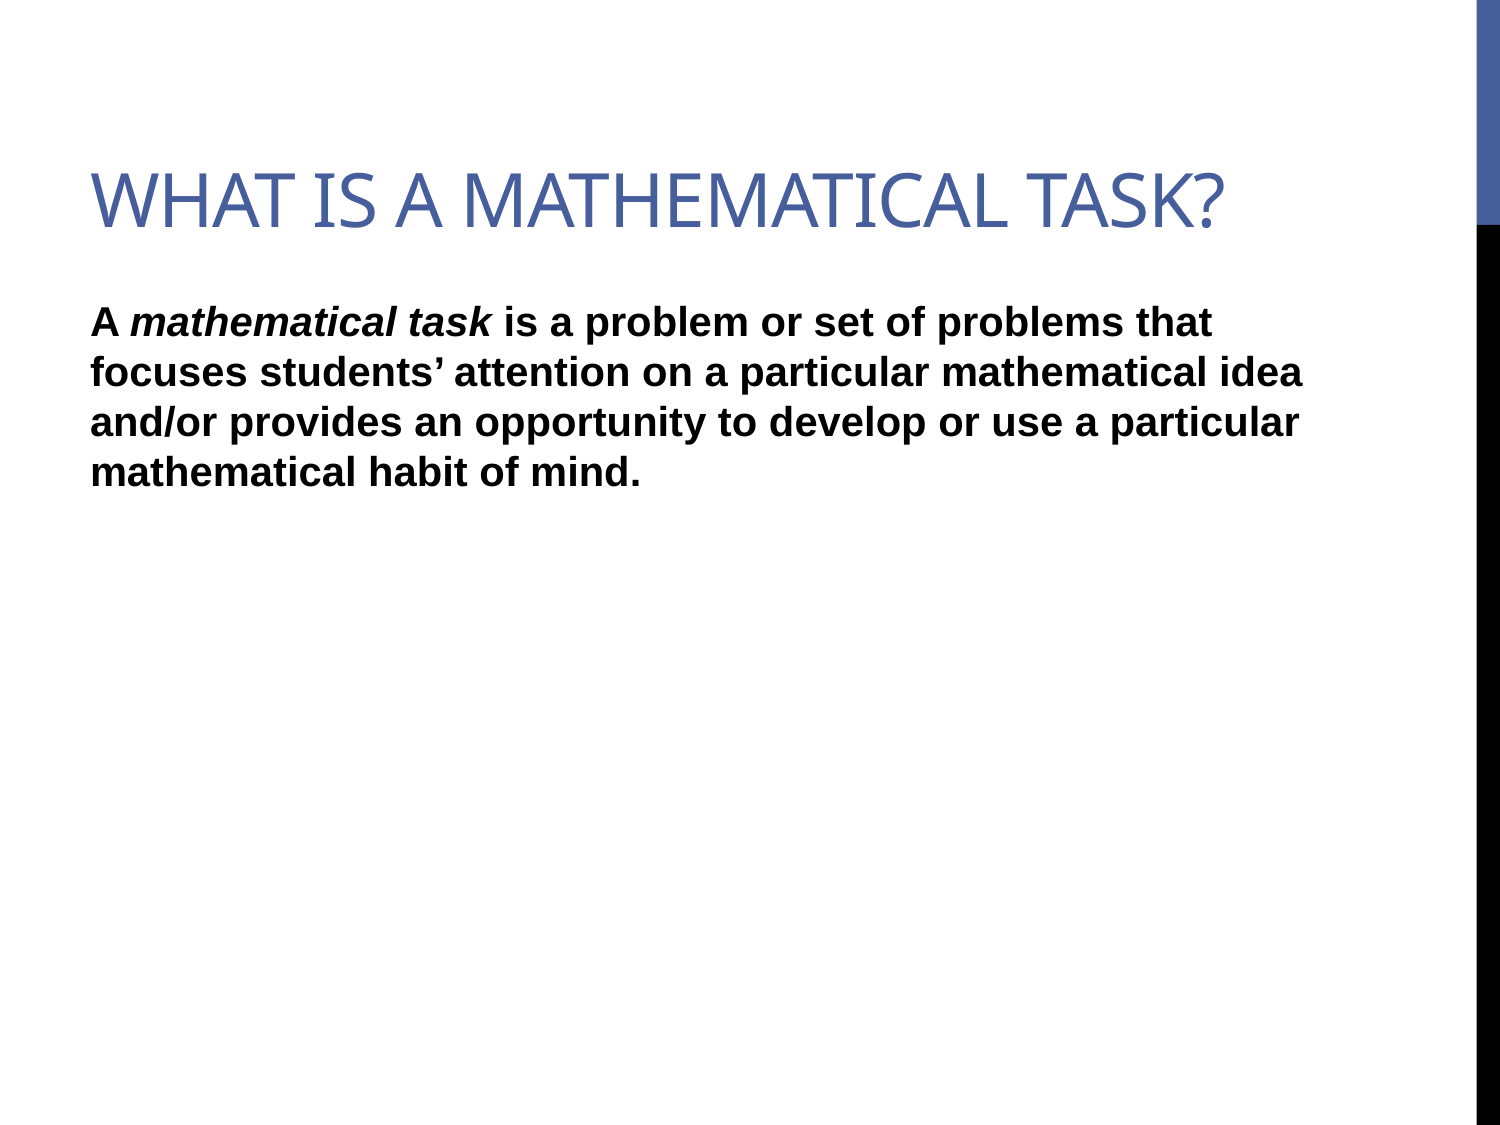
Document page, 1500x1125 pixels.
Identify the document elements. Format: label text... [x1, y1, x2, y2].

title What is a Mathematical Task? [75, 25, 1325, 250]
list A mathematical task is a problem or set of problems that focuses students’ attention on a particular mathematical idea and/or provides an opportunity to develop or use a particular mathematical habit of mind. [75, 287, 1325, 1005]
